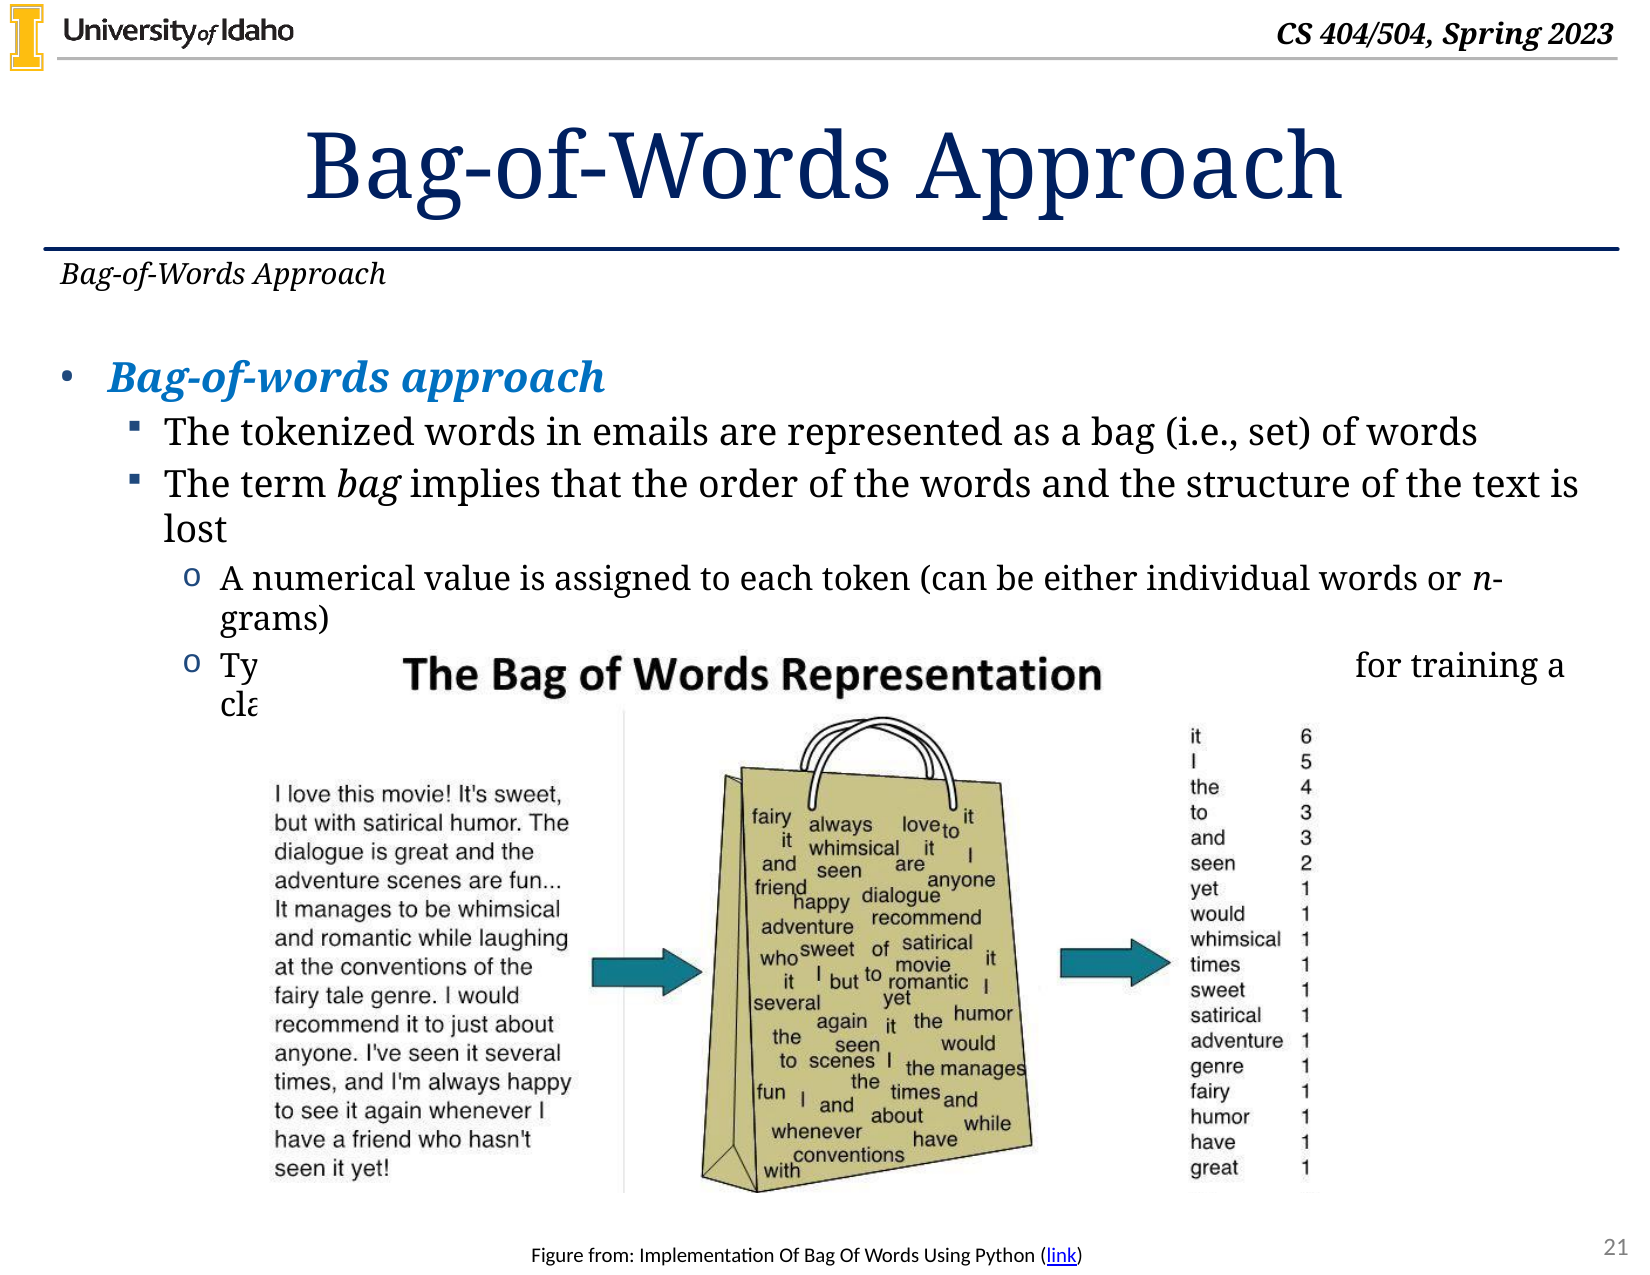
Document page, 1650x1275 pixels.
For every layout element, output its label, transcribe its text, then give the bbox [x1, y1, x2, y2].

picture [57, 2, 294, 52]
list Bag-of-words approach The tokenized words in emails are represented as a bag (i.e., set) of words The term bag implies that the order of the words and the structure of the text is lost A numerical value is assigned to each token (can be either individual words or n-grams) Typically the frequency of occurrence of each word is used as a feature for training a classifier [45, 342, 1618, 1224]
list Bag-of-Words Approach [45, 247, 1062, 306]
text_box Figure from: Implementation Of Bag Of Words Using Python (link) [187, 1234, 1428, 1275]
picture [9, 4, 48, 71]
title Bag-of-Words Approach [0, 75, 1650, 248]
picture [257, 649, 1357, 1193]
